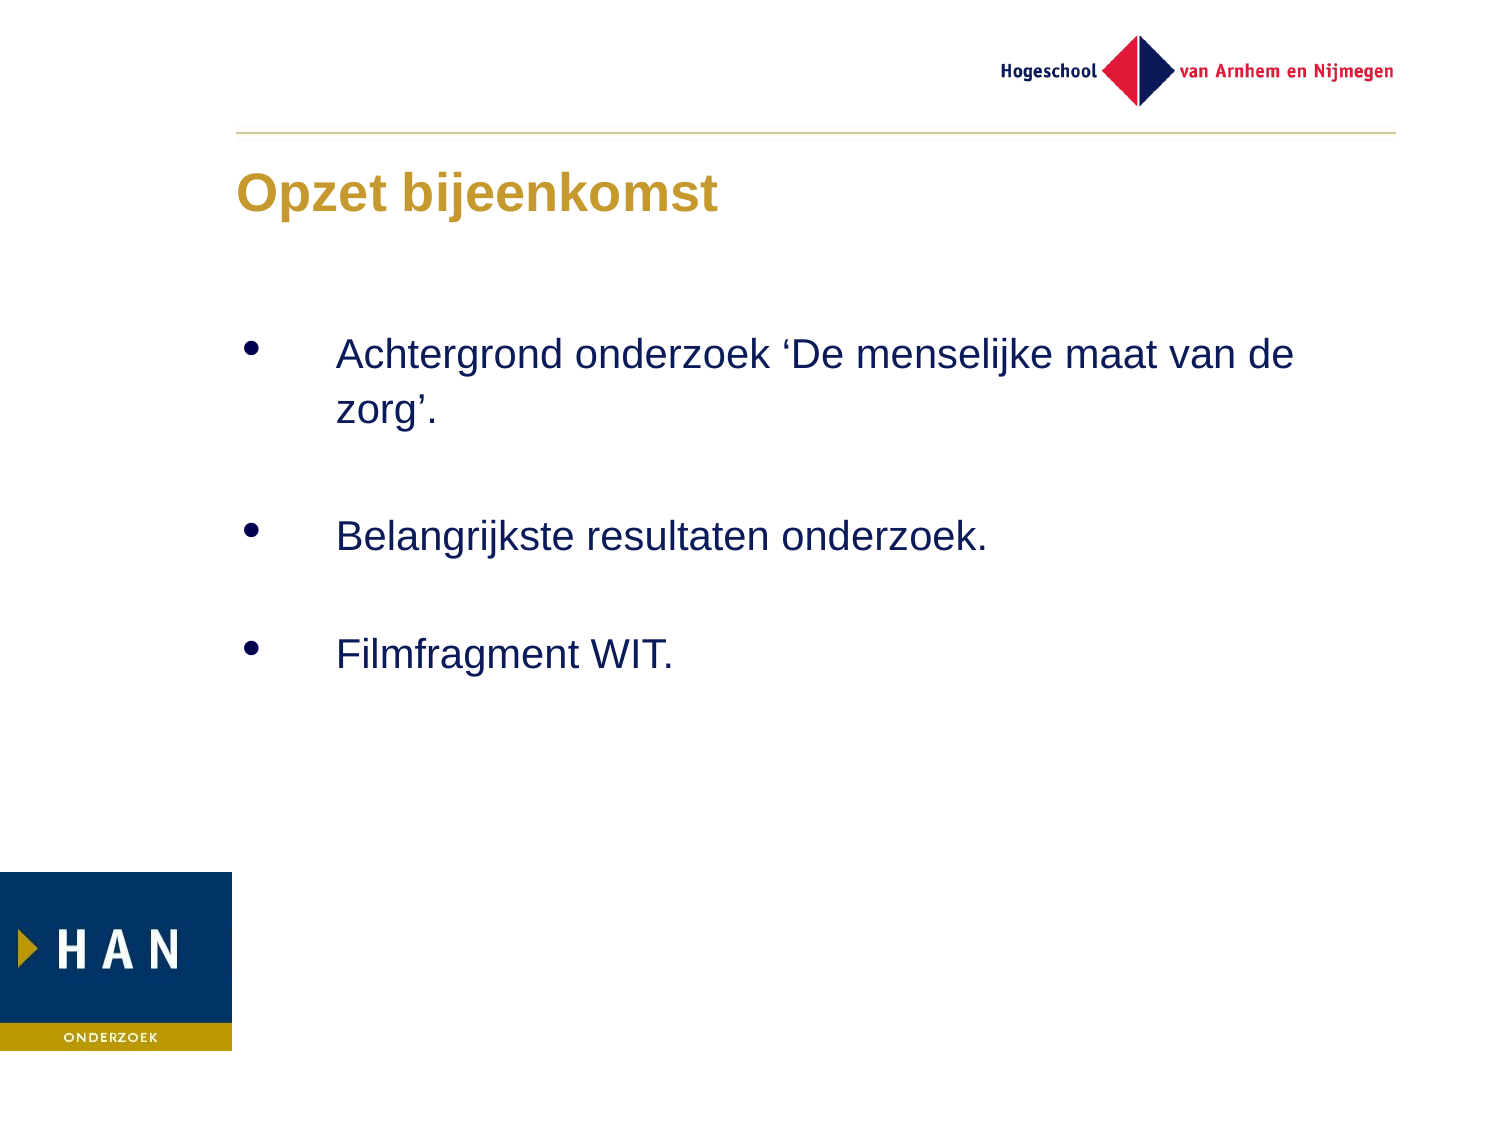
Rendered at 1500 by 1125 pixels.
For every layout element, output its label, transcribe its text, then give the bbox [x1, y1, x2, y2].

picture [0, 122, 1500, 143]
list Achtergrond onderzoek ‘De menselijke maat van de zorg’. Belangrijkste resultaten onderzoek. Filmfragment WIT. [241, 314, 1407, 953]
picture [993, 29, 1407, 113]
title Opzet bijeenkomst [236, 147, 1398, 231]
picture [0, 872, 232, 1051]
